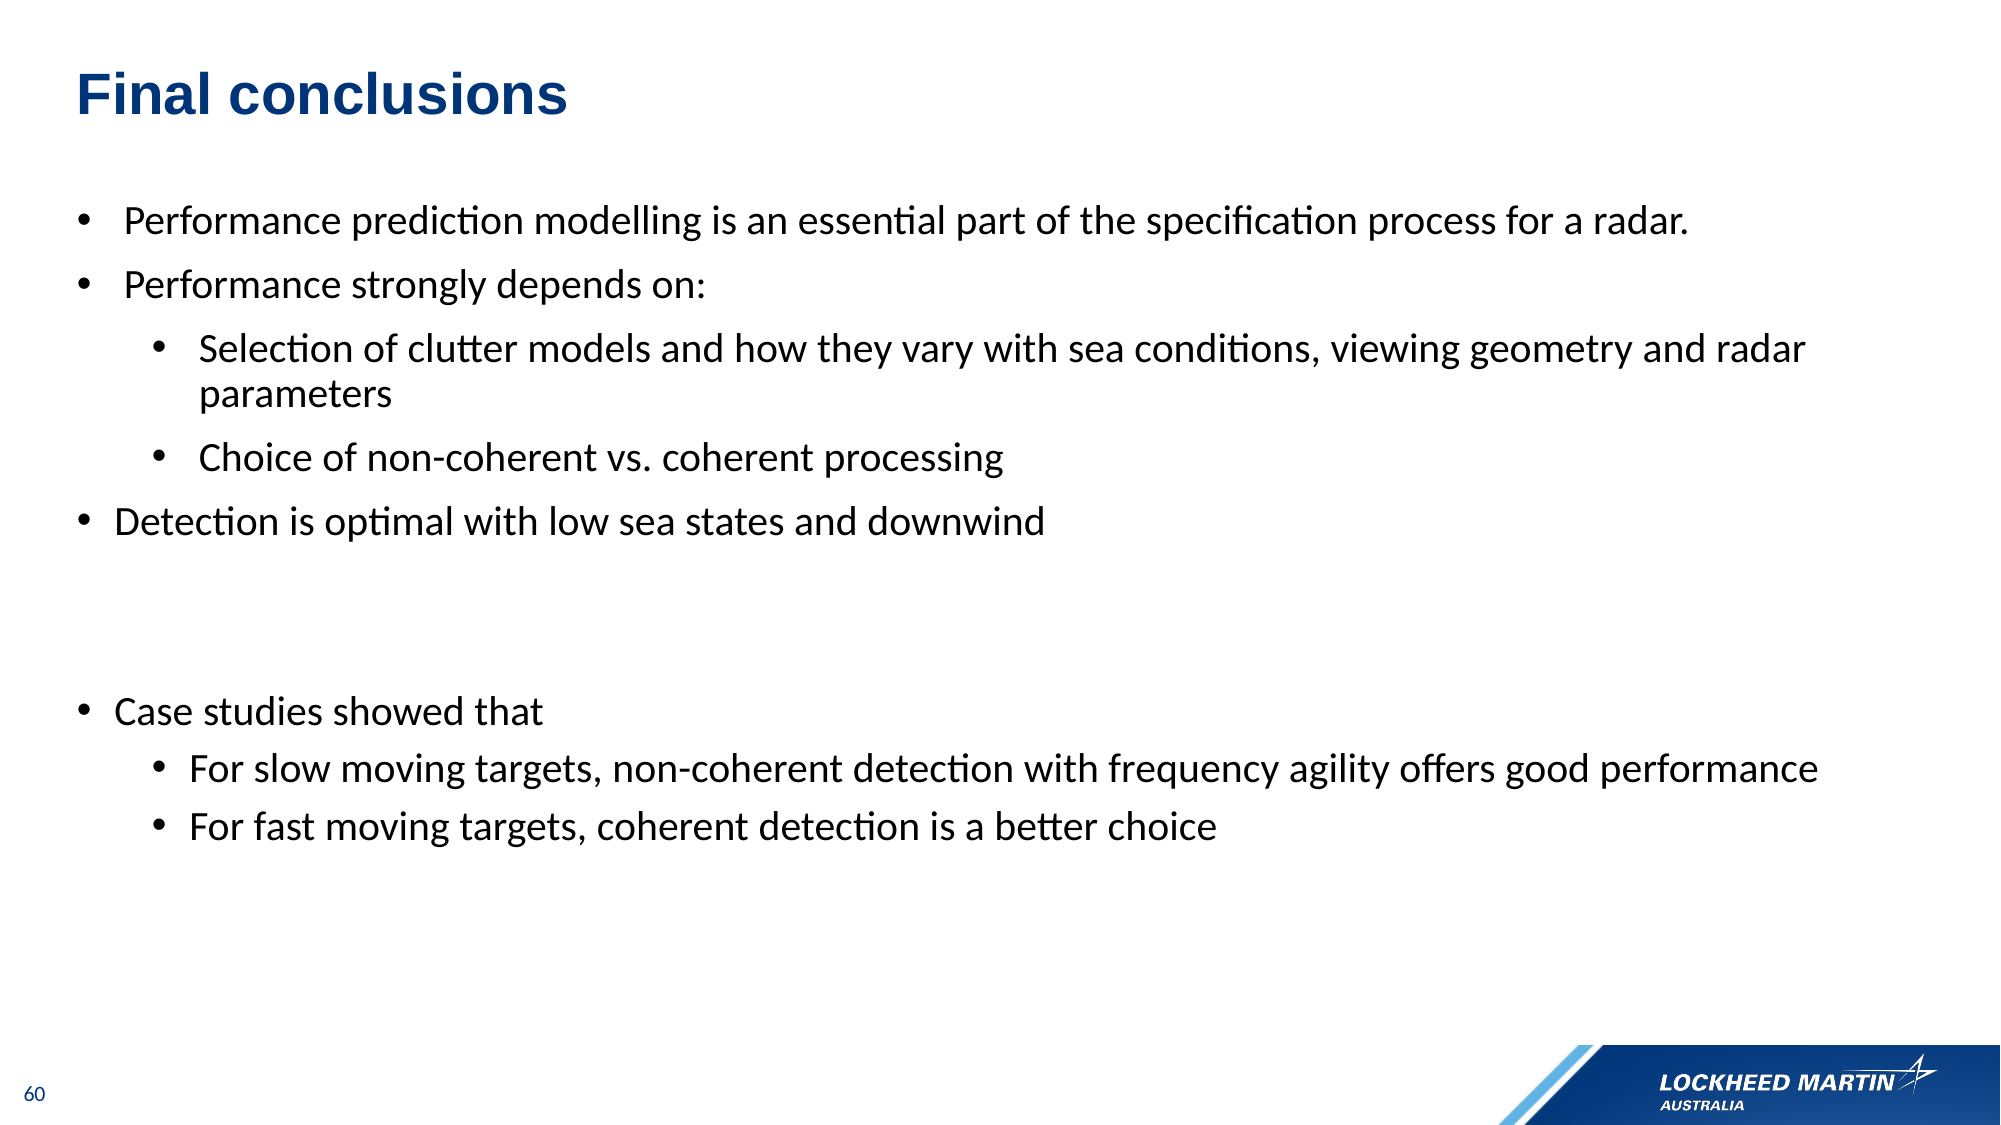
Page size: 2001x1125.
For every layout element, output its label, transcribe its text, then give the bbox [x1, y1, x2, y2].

list Performance prediction modelling is an essential part of the specification process for a radar. Performance strongly depends on: Selection of clutter models and how they vary with sea conditions, viewing geometry and radar parameters Choice of non-coherent vs. coherent processing Detection is optimal with low sea states and downwind Case studies showed that For slow moving targets, non-coherent detection with frequency agility offers good performance For fast moving targets, coherent detection is a better choice [61, 191, 1960, 920]
picture [1498, 1045, 2000, 1125]
title Final conclusions [61, 39, 1864, 152]
